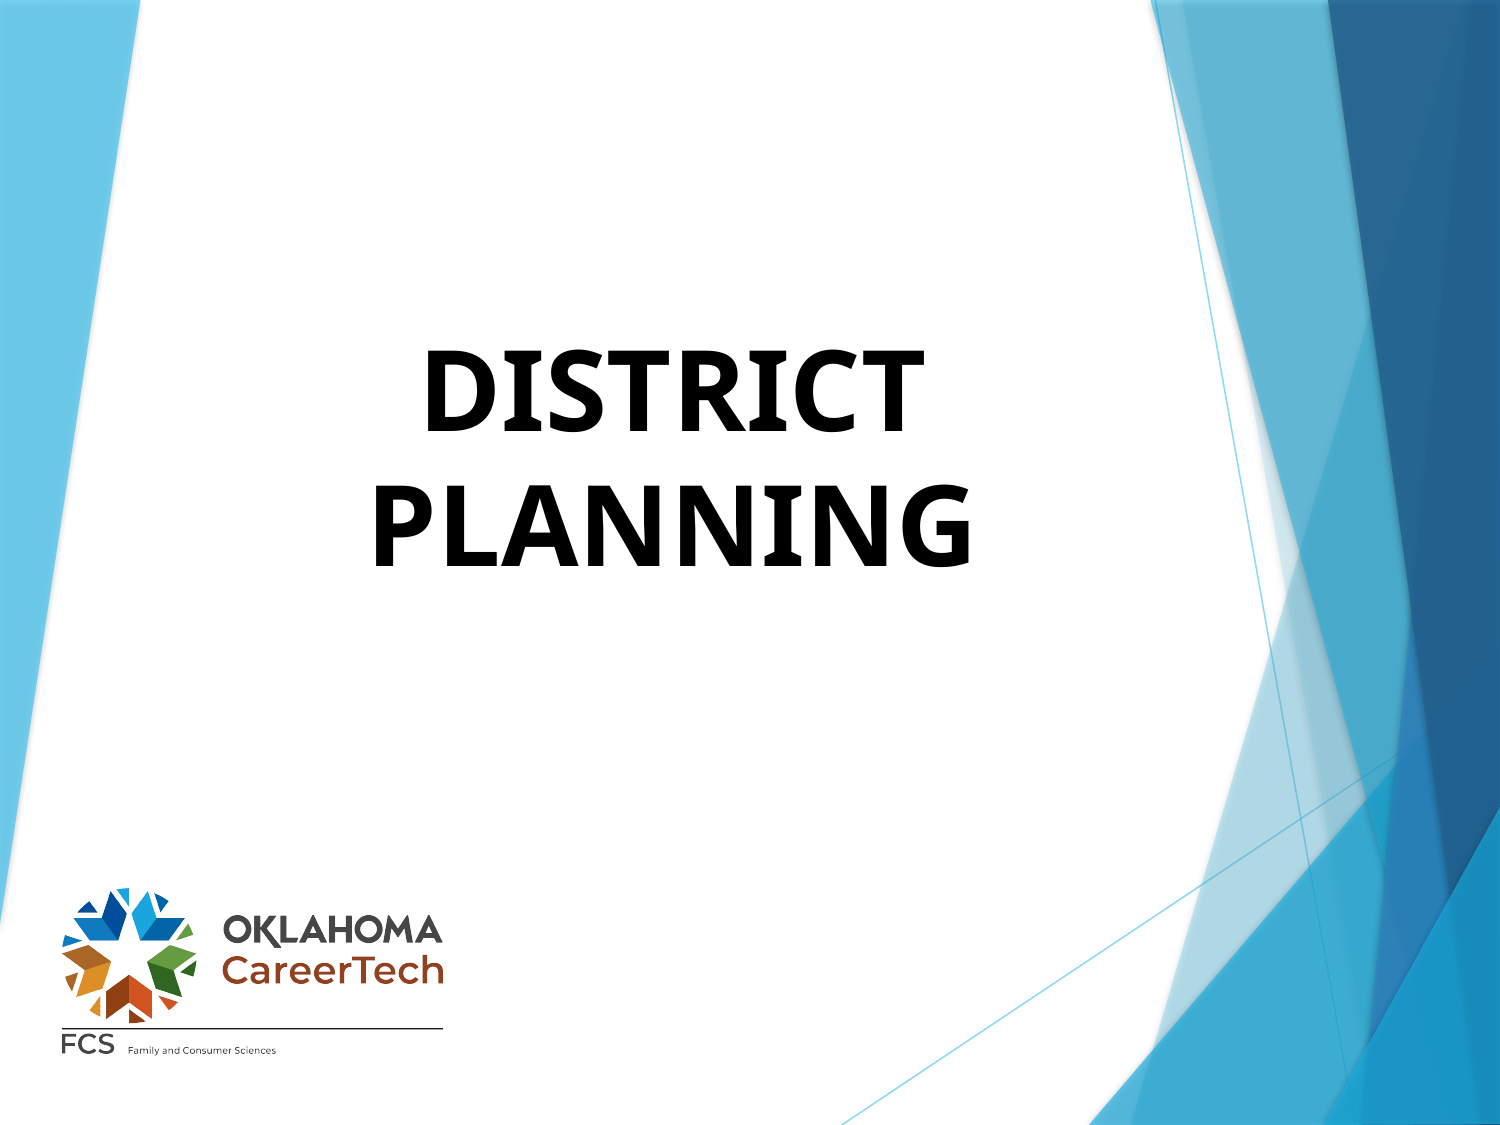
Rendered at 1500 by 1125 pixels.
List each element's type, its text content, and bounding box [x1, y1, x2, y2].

picture [59, 887, 447, 1061]
text_box DISTRICT PLANNING [315, 311, 1031, 597]
